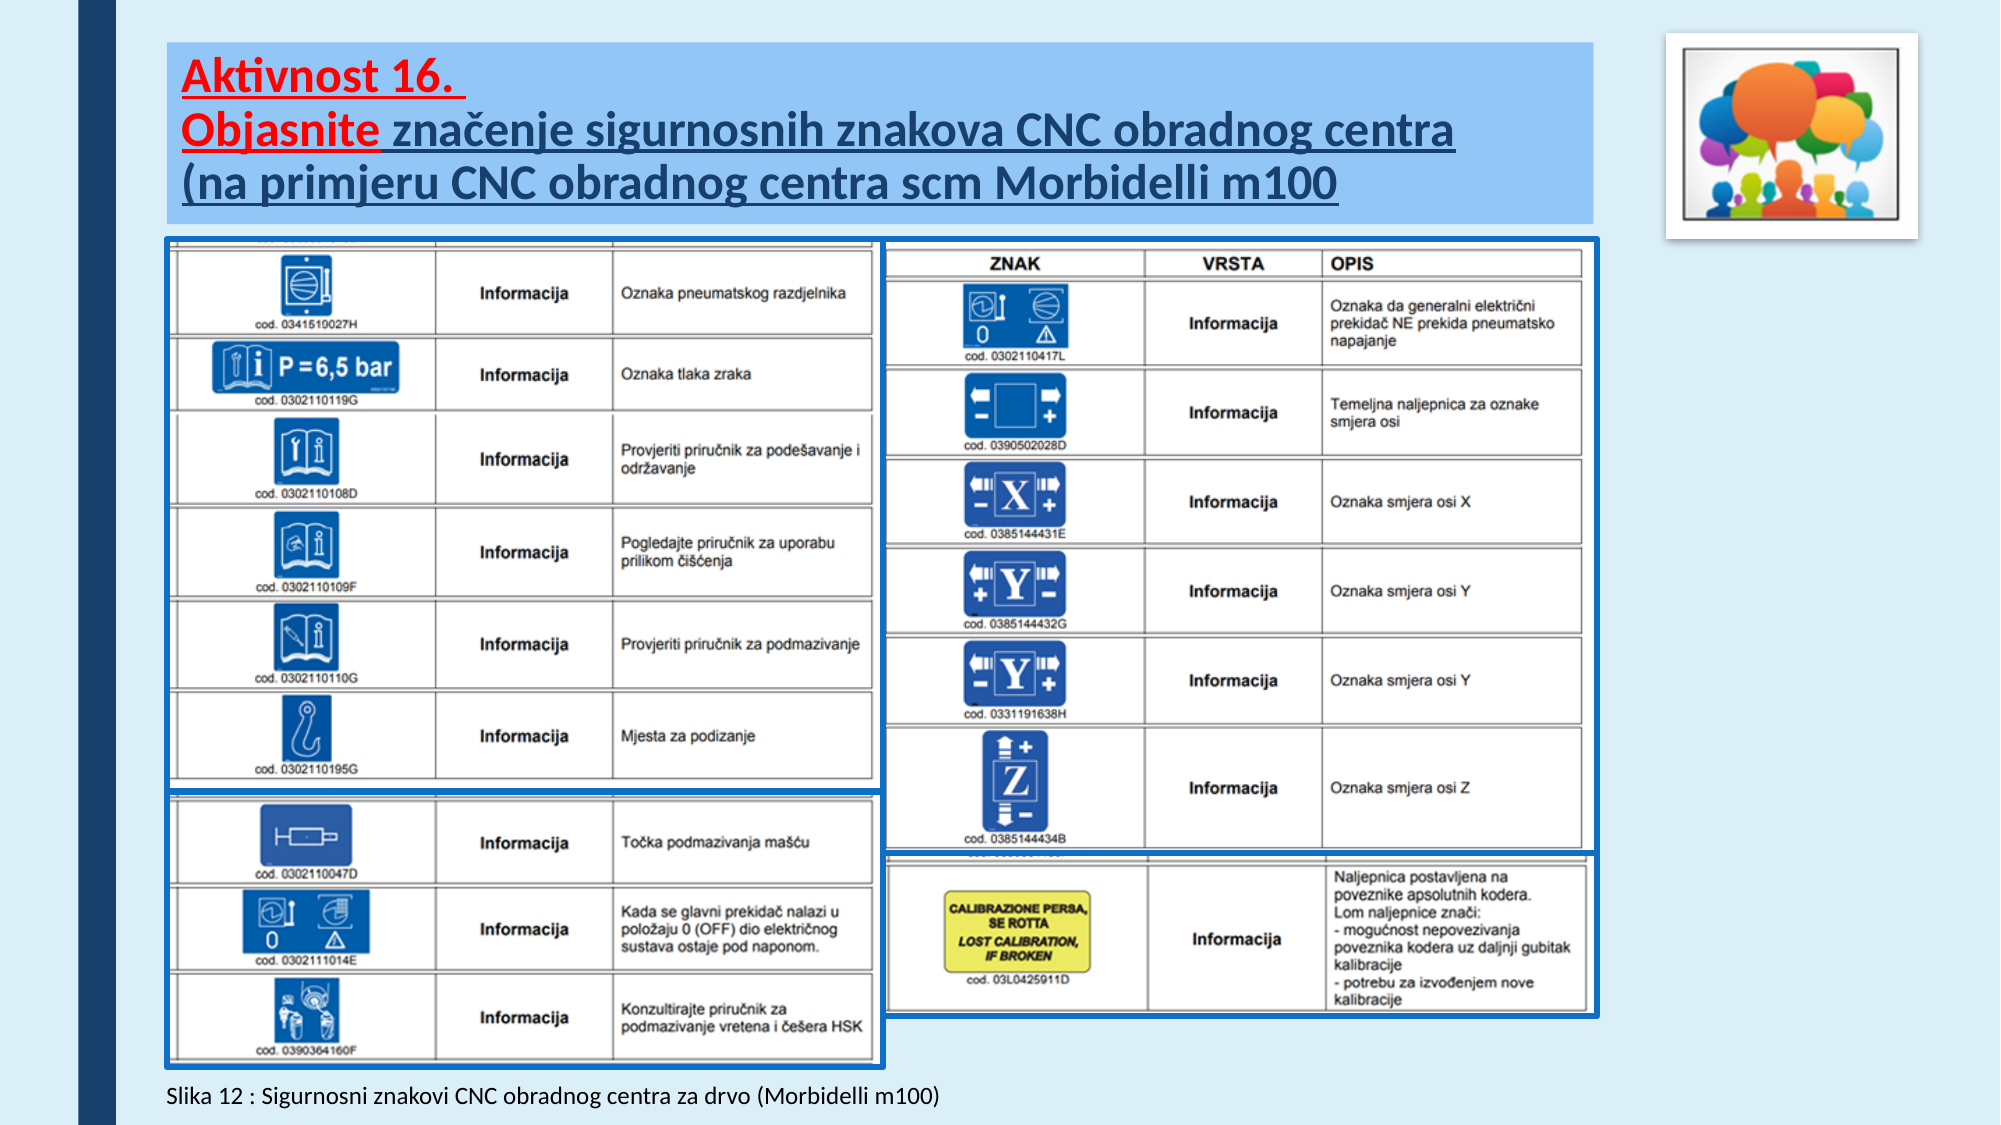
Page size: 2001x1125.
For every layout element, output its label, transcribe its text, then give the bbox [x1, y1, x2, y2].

picture [1680, 47, 1903, 225]
text_box Slika 12 : Sigurnosni znakovi CNC obradnog centra za drvo (Morbidelli m100) [151, 1070, 957, 1117]
title Aktivnost 16. Objasnite značenje sigurnosnih znakova CNC obradnog centra (na primjeru CNC obradnog centra scm Morbidelli m100 [166, 42, 1594, 225]
picture [169, 241, 1595, 1064]
